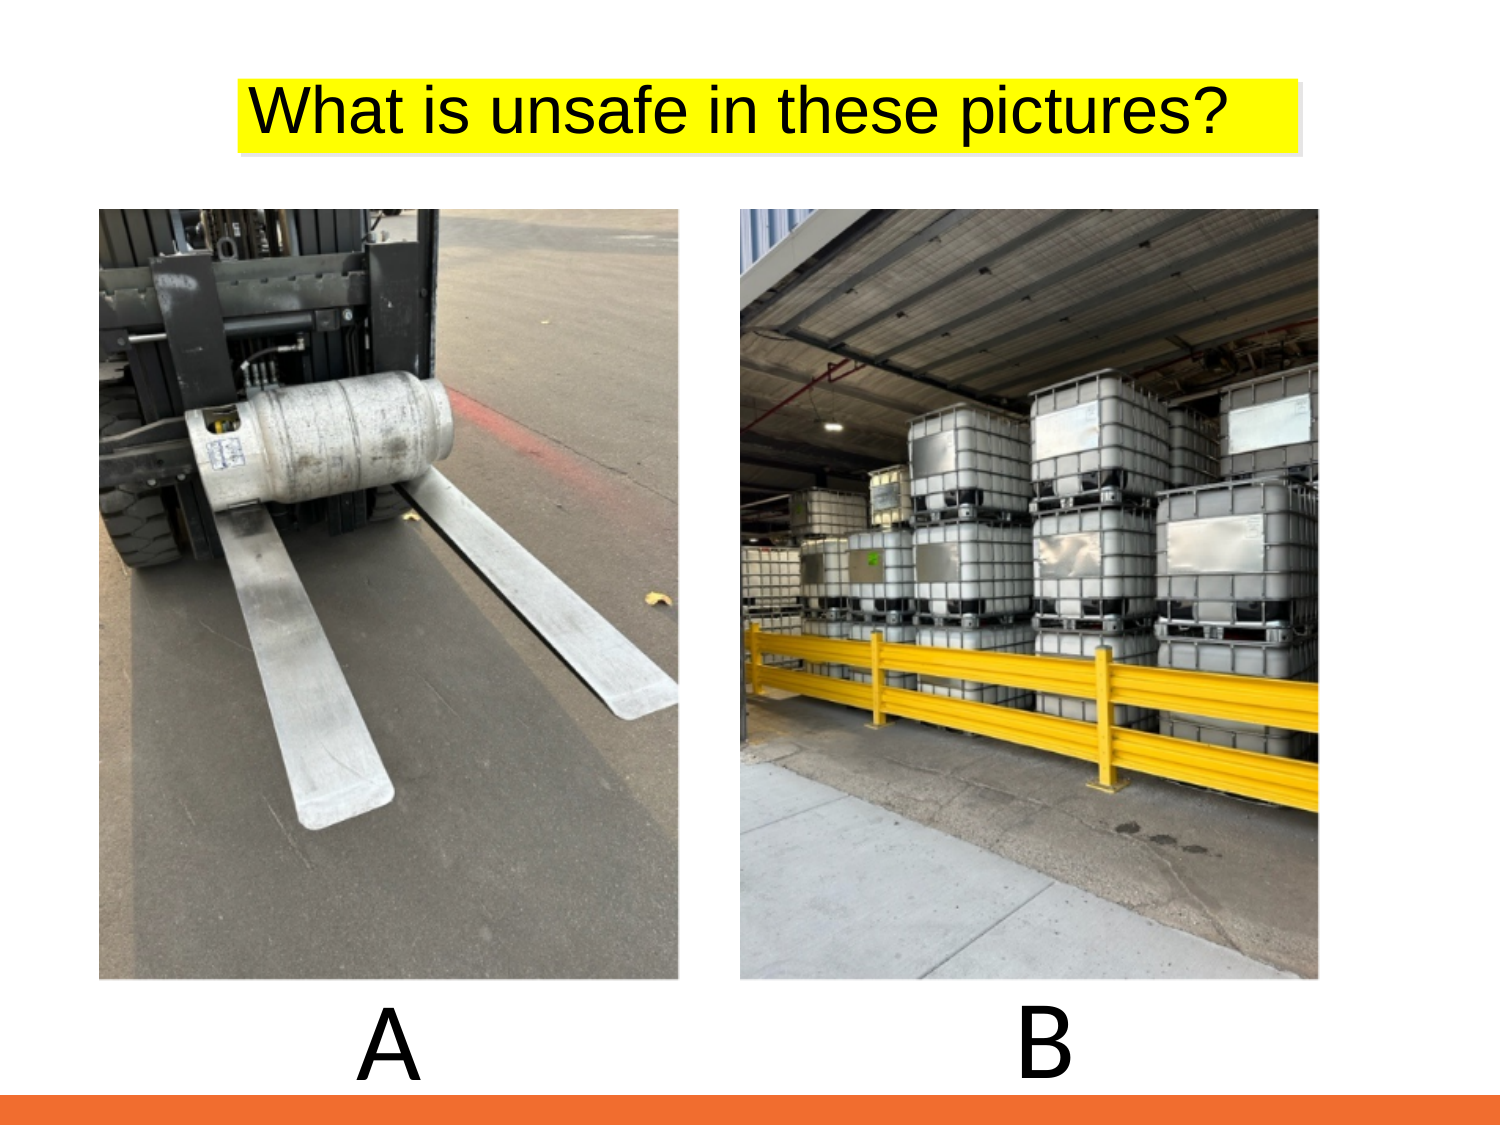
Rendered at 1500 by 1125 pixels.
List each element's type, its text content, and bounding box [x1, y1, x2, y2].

text_box B [999, 982, 1113, 1109]
picture [740, 209, 1320, 982]
text_box A [342, 982, 505, 1110]
picture [99, 209, 680, 982]
text_box What is unsafe in these pictures? [237, 78, 1299, 153]
